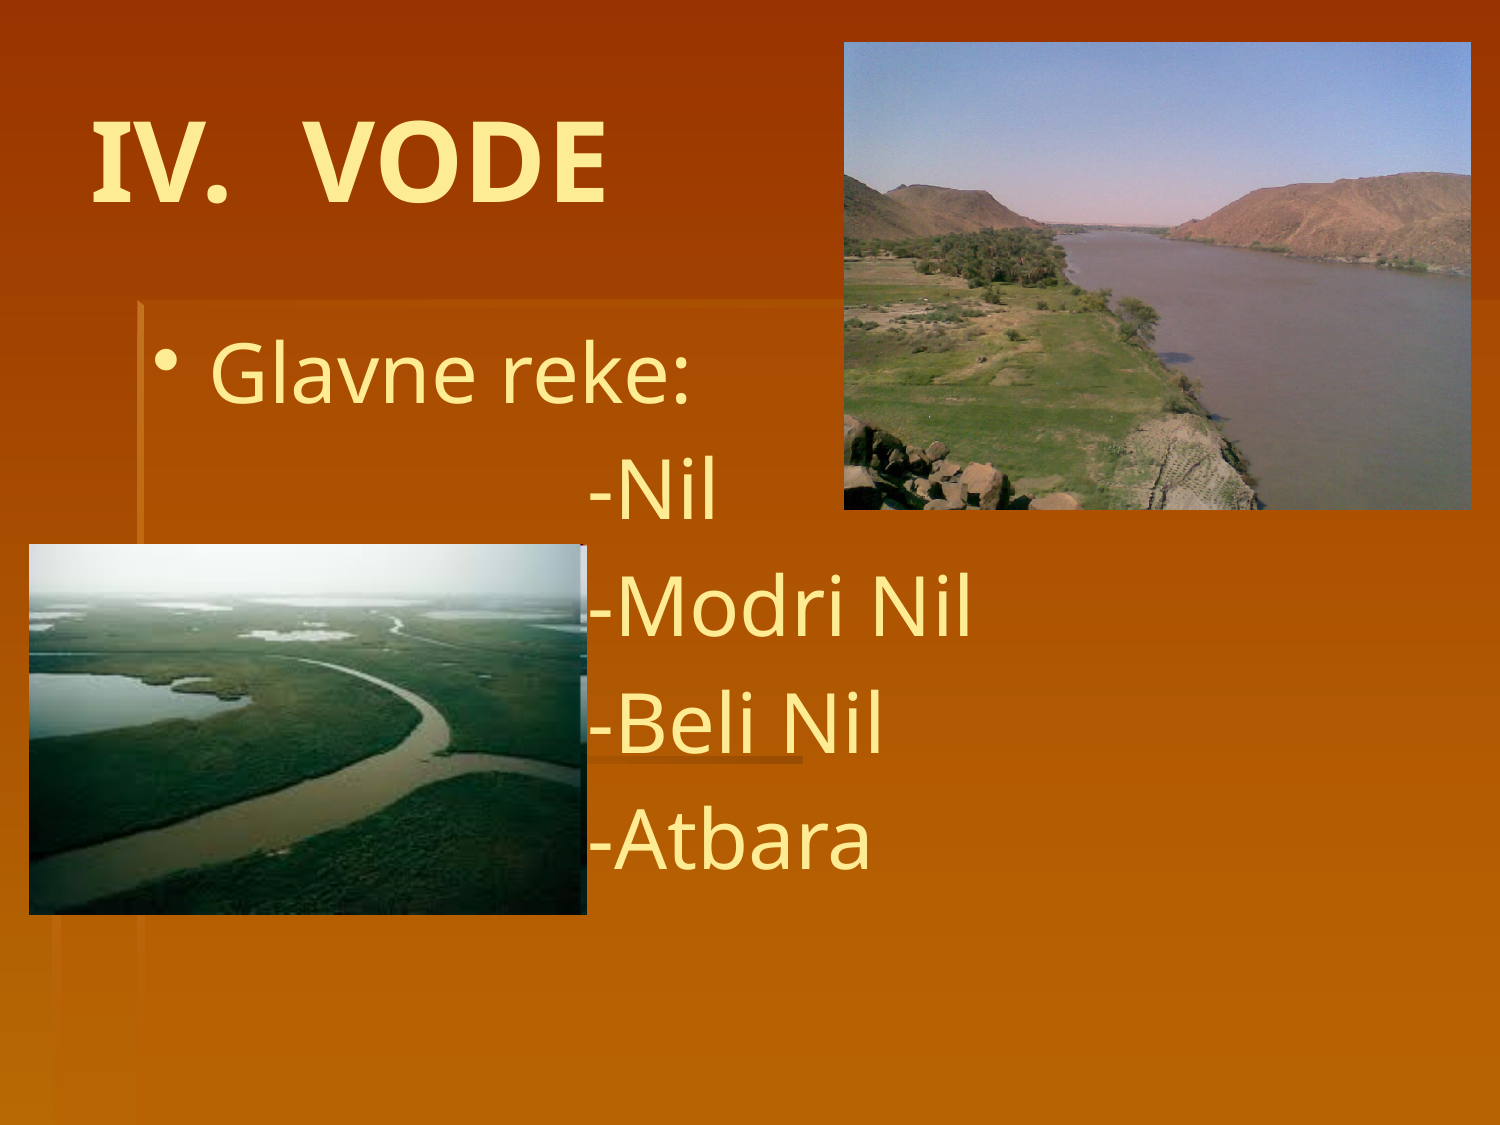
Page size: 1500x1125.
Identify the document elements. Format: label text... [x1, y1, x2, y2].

picture [844, 42, 1471, 510]
list Glavne reke: -Nil -Modri Nil -Beli Nil -Atbara [137, 312, 1451, 1000]
title VODE [75, 40, 1451, 275]
picture [29, 544, 587, 915]
